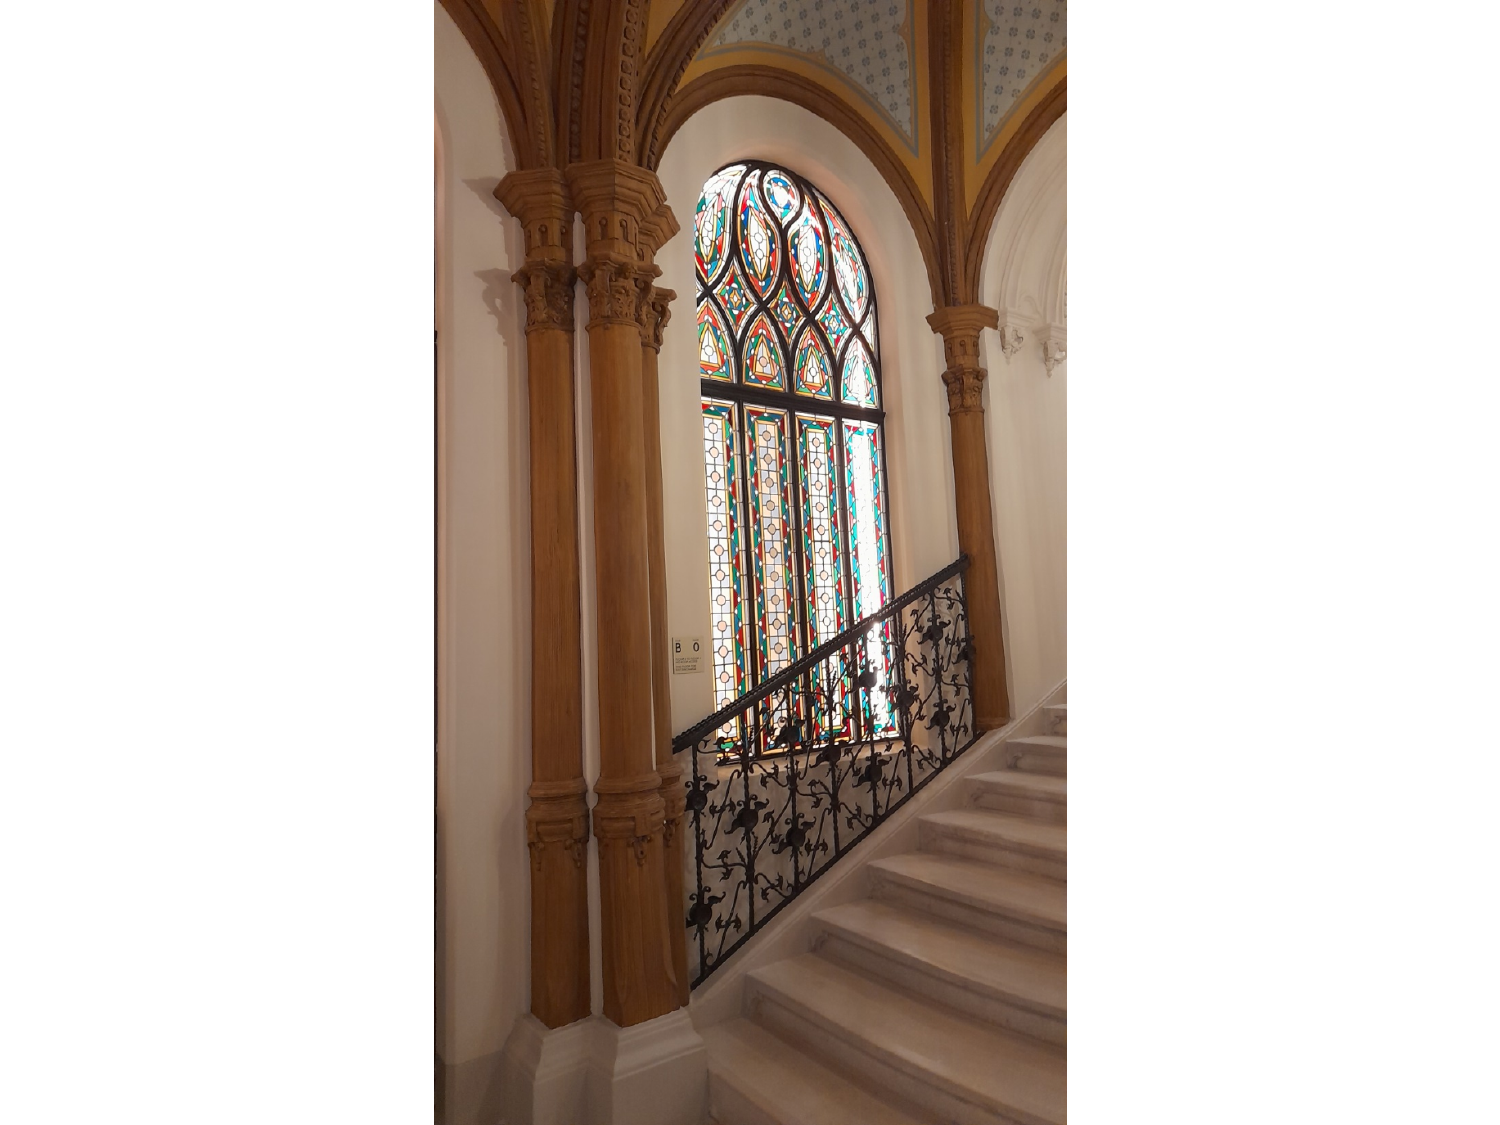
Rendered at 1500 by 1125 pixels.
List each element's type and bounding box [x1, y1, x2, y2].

picture [187, 1, 1313, 1125]
